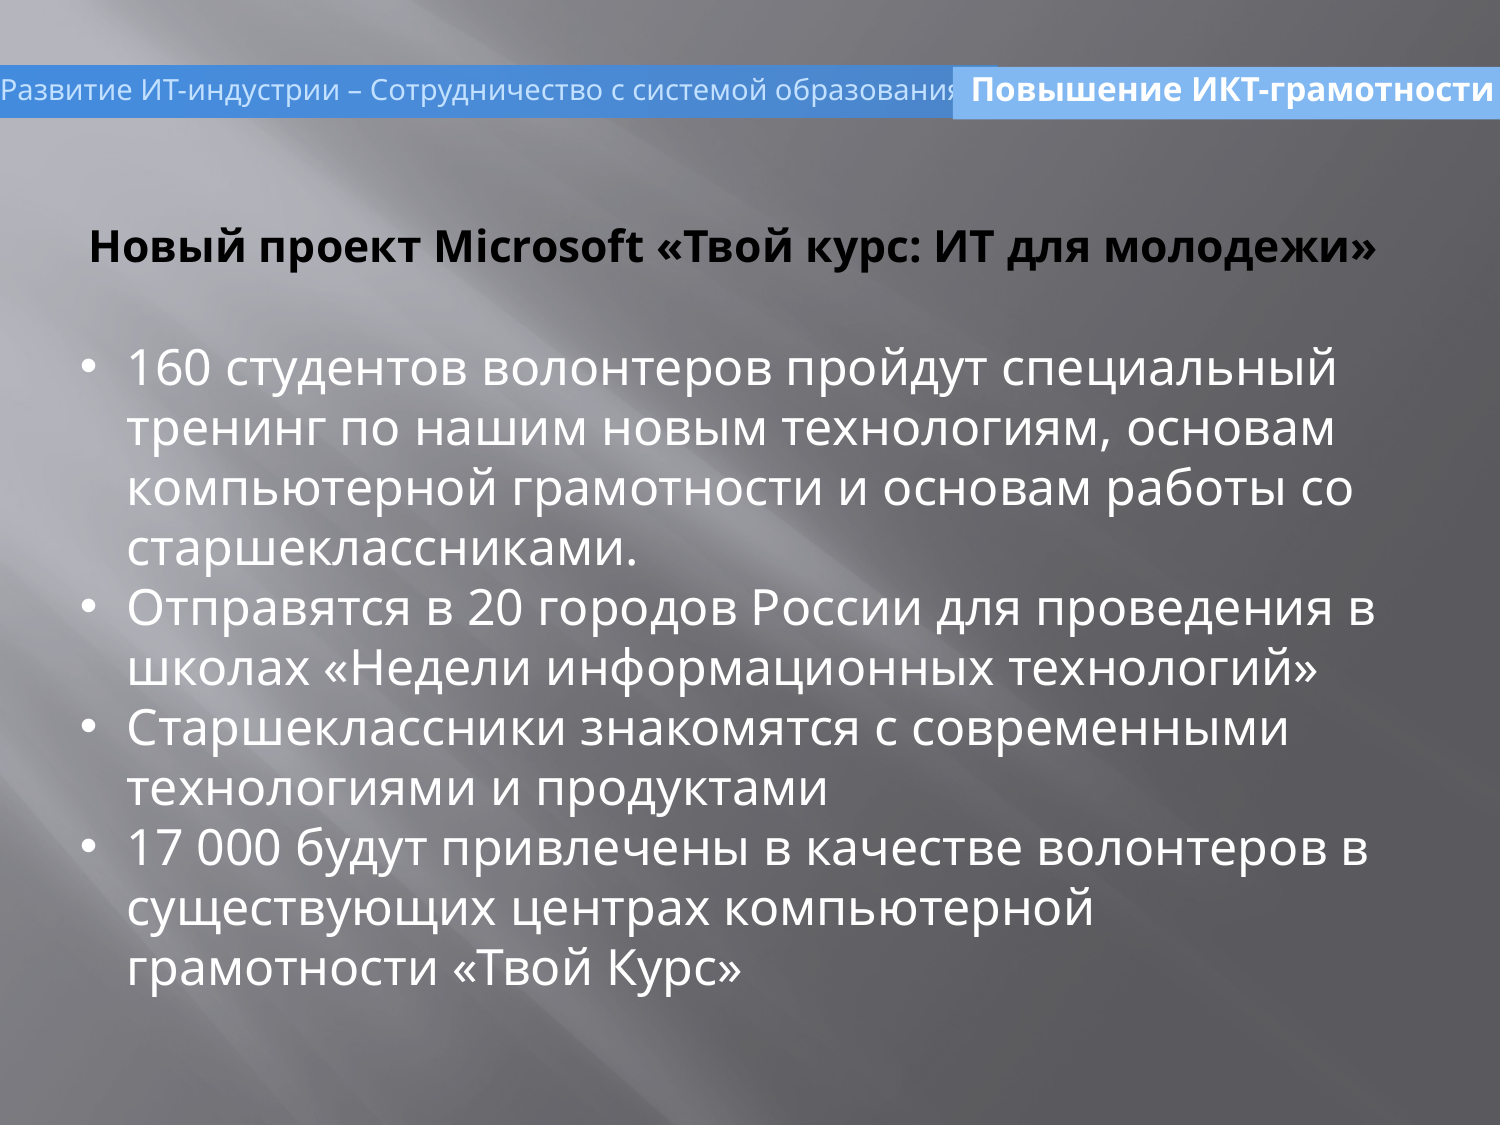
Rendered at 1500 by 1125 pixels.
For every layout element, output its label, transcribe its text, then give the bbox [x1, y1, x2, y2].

title Новый проект Microsoft «Твой курс: ИТ для молодежи» [64, 204, 1415, 392]
text_box 160 студентов волонтеров пройдут специальный тренинг по нашим новым технологиям, основам компьютерной грамотности и основам работы со старшеклассниками. Отправятся в 20 городов России для проведения в школах «Недели информационных технологий» Старшеклассники знакомятся с современными технологиями и продуктами 17 000 будут привлечены в качестве волонтеров в существующих центрах компьютерной грамотности «Твой Курс» [65, 328, 1418, 1125]
text_box Повышение ИКТ-грамотности [952, 66, 1500, 120]
text_box Развитие ИТ-индустрии – Сотрудничество с системой образования – [0, 65, 997, 118]
